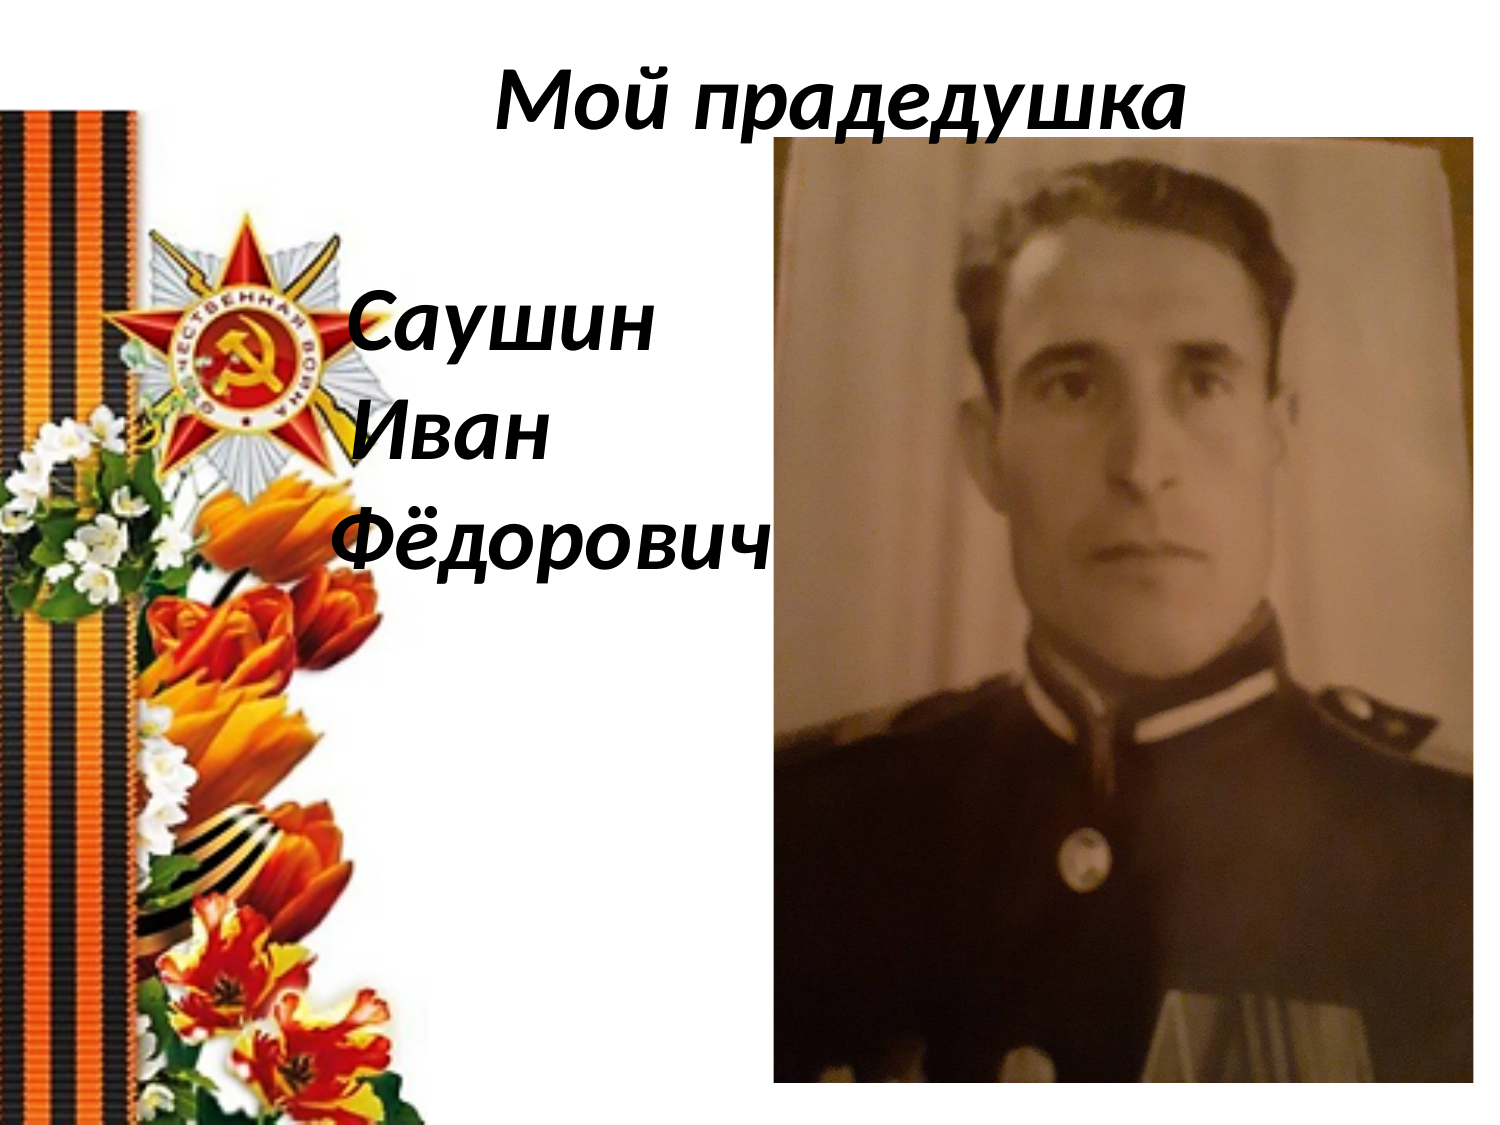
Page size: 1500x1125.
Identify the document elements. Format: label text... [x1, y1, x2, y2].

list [773, 136, 1474, 1083]
picture [0, 0, 1500, 1125]
text_box Мой прадедушка Саушин Иван Фёдорович [312, 30, 1412, 596]
